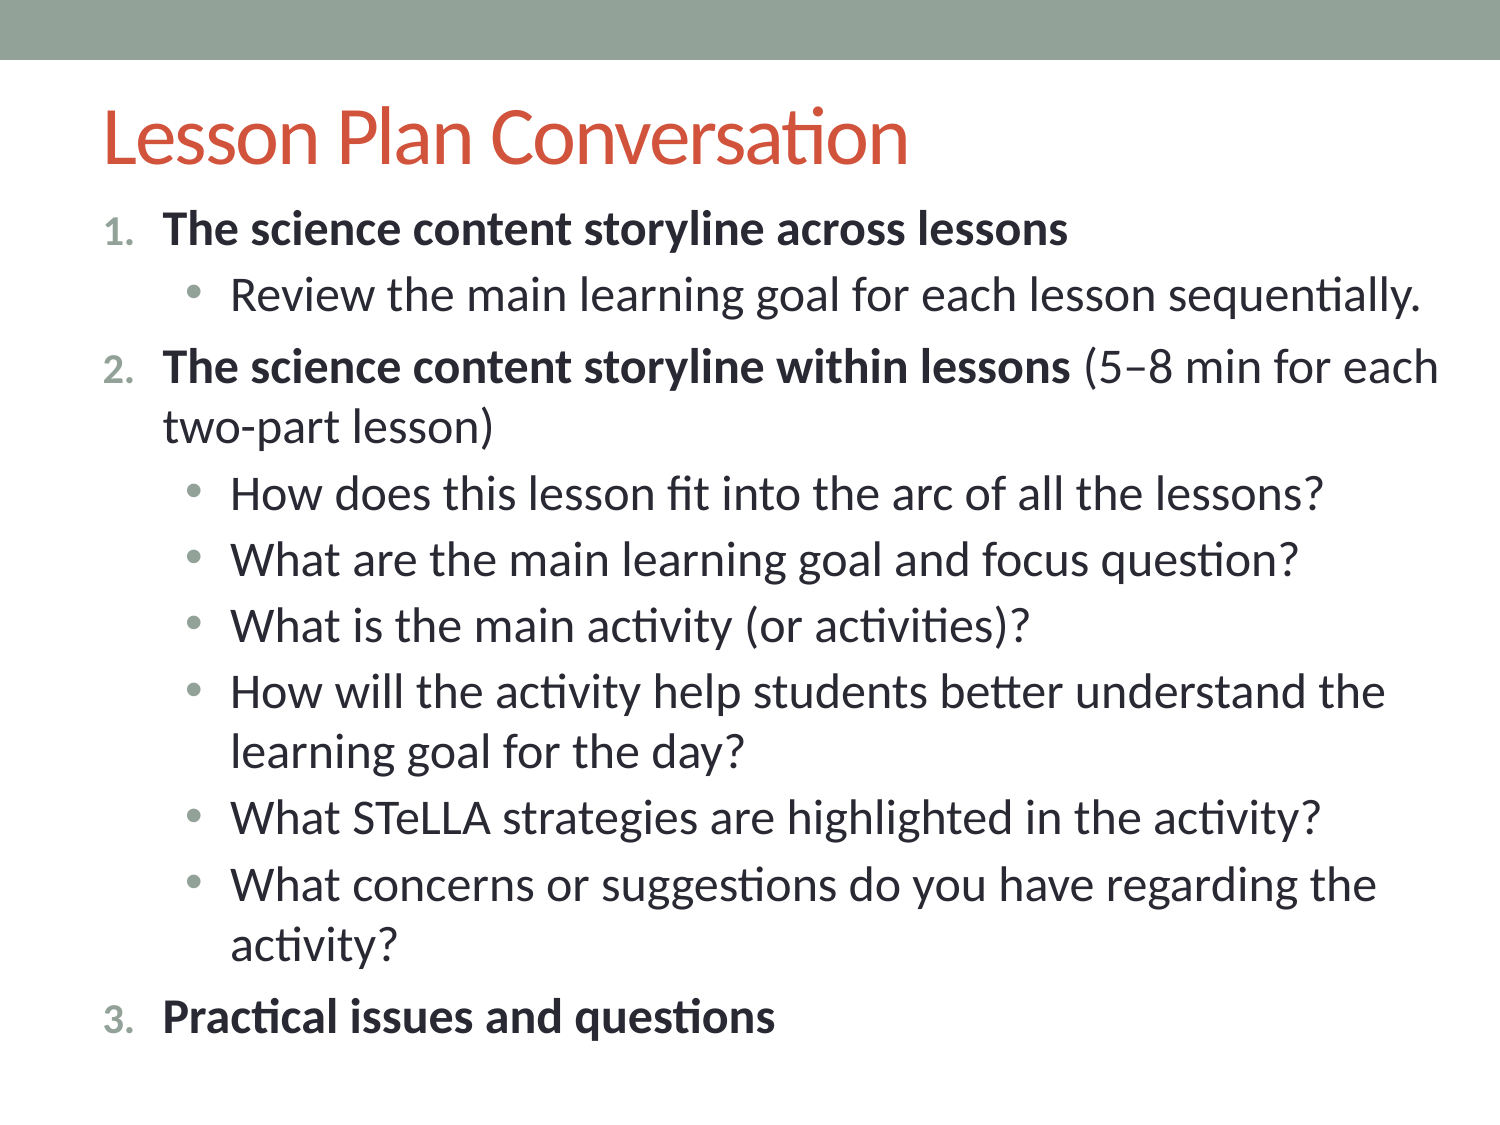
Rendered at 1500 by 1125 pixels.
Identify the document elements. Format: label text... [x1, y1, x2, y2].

title Lesson Plan Conversation [87, 50, 1425, 187]
list The science content storyline across lessons Review the main learning goal for each lesson sequentially. The science content storyline within lessons (5–8 min for each two-part lesson) How does this lesson fit into the arc of all the lessons? What are the main learning goal and focus question? What is the main activity (or activities)? How will the activity help students better understand the learning goal for the day? What STeLLA strategies are highlighted in the activity? What concerns or suggestions do you have regarding the activity? Practical issues and questions [87, 187, 1500, 1088]
